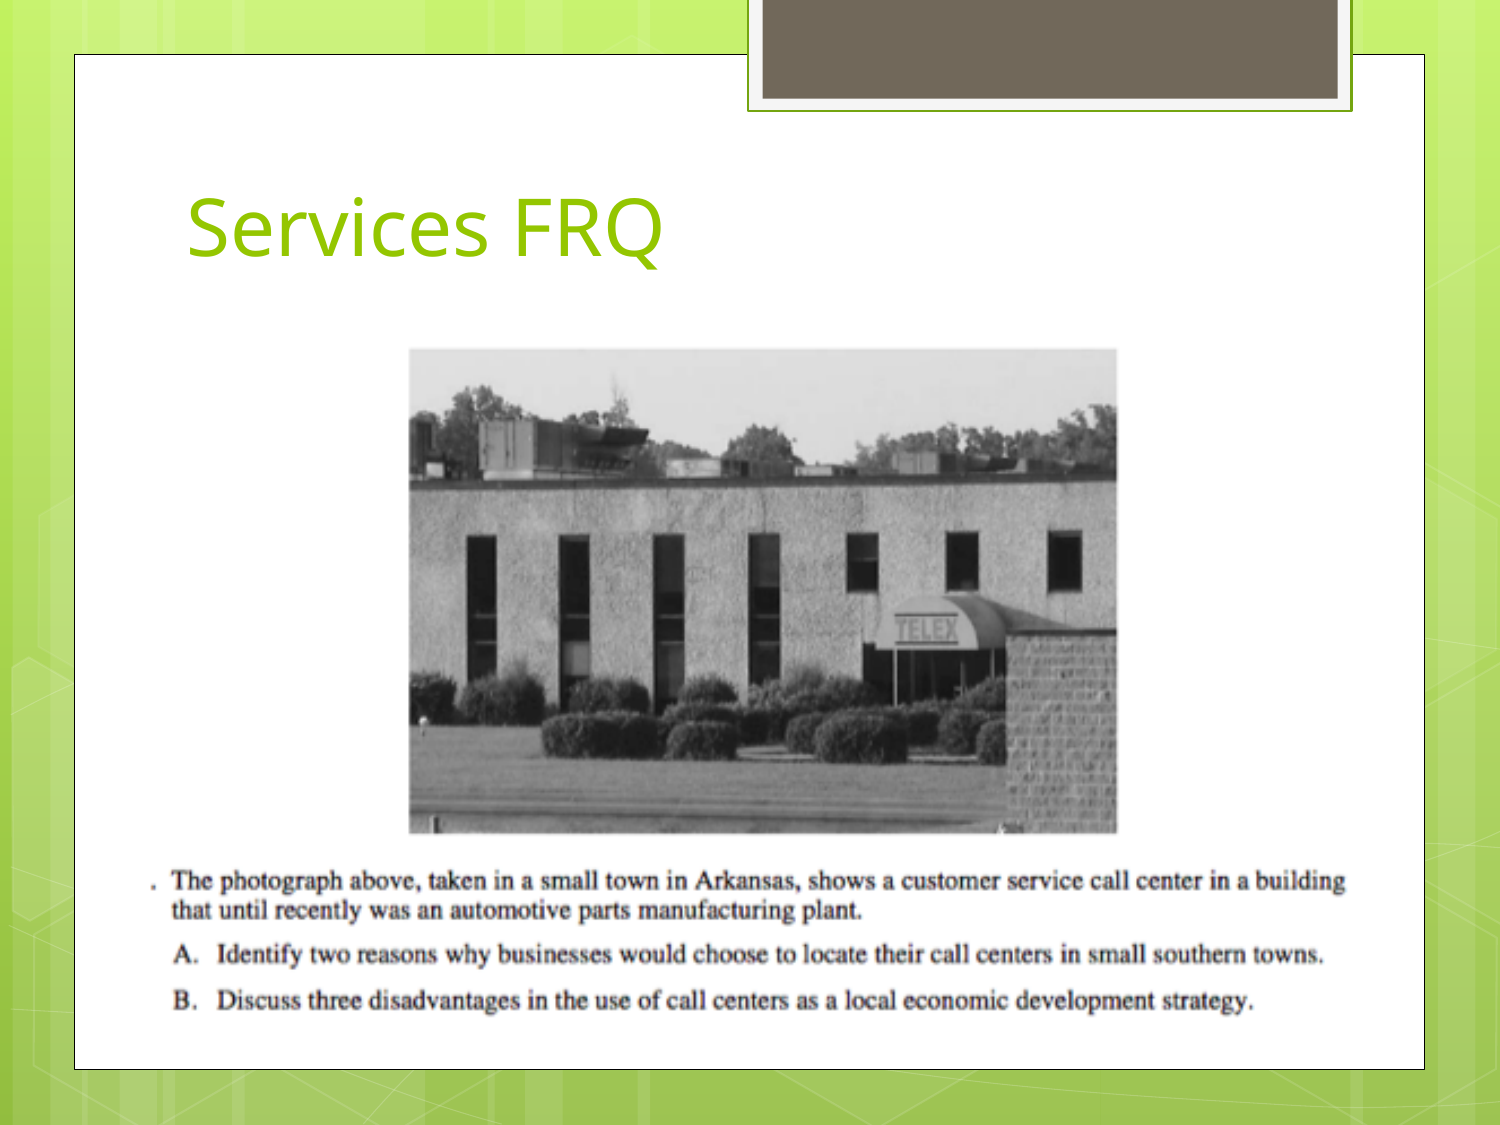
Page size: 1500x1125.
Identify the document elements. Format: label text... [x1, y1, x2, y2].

title Services FRQ [171, 168, 1324, 281]
picture [110, 298, 1386, 1040]
